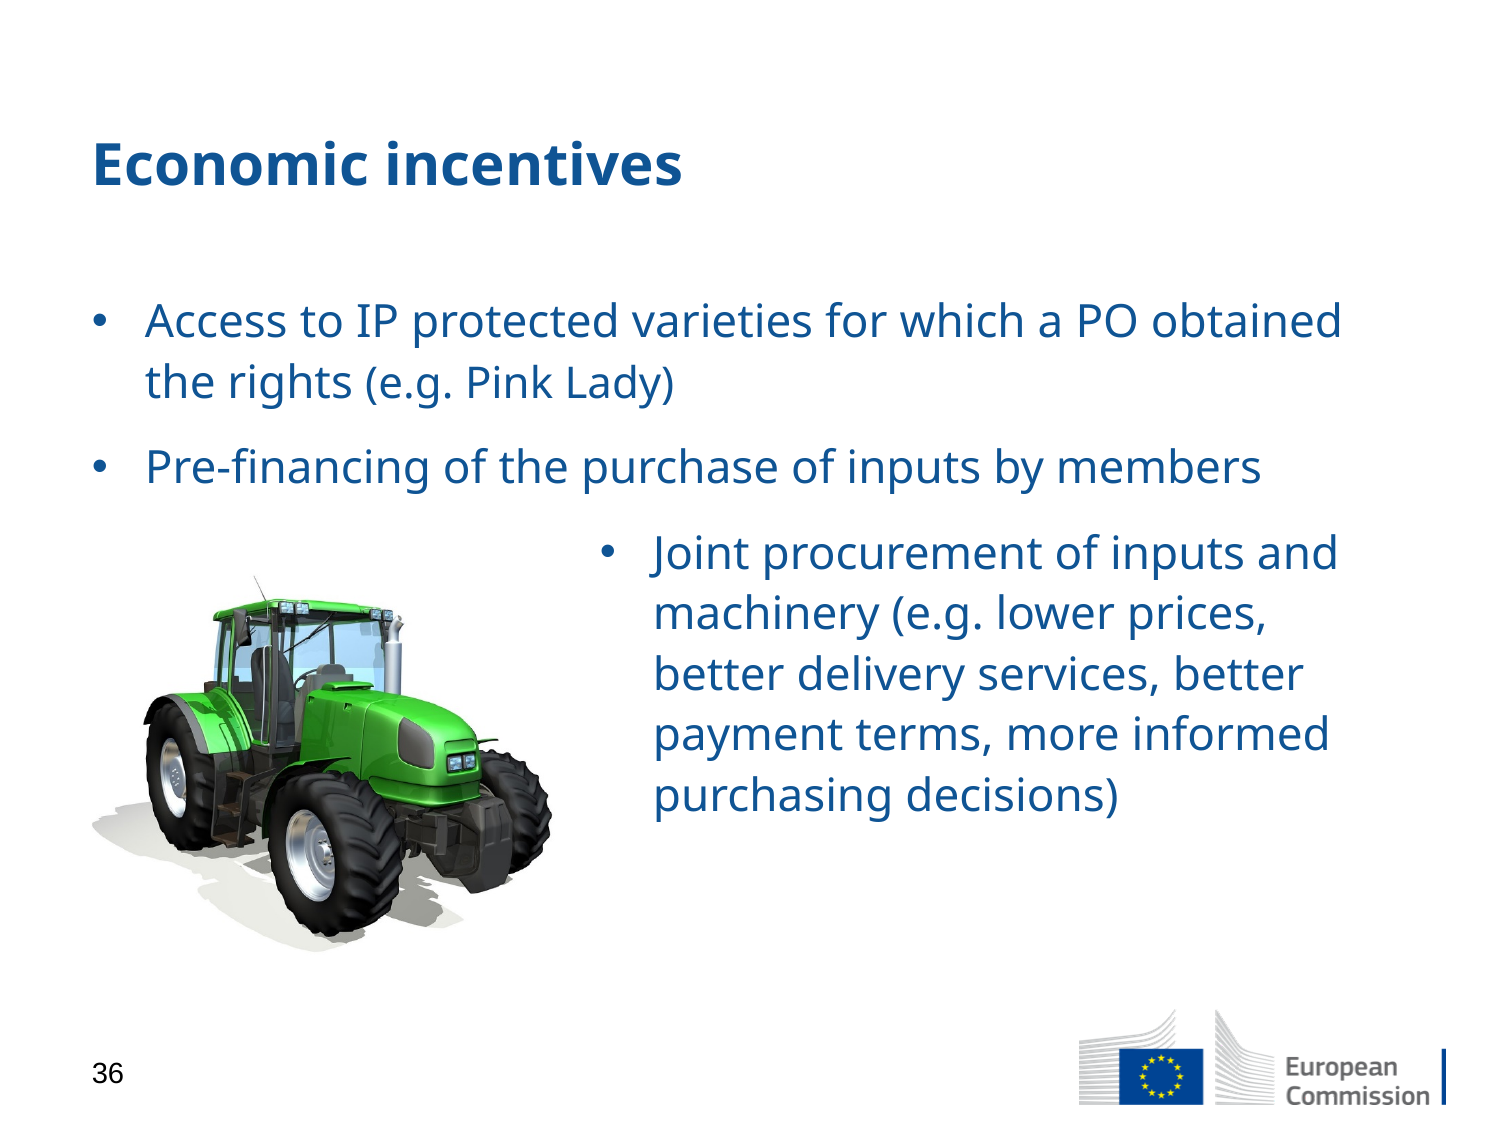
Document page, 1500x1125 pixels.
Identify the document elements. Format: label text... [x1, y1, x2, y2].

slide_number 36 [76, 1046, 427, 1125]
title Economic incentives [76, 92, 1424, 232]
picture [23, 562, 671, 965]
list Access to IP protected varieties for which a PO obtained the rights (e.g. Pink Lady) Pre-financing of the purchase of inputs by members Joint procurement of inputs and machinery (e.g. lower prices, better delivery services, better payment terms, more informed purchasing decisions) [76, 278, 1424, 965]
picture [1078, 1008, 1447, 1106]
